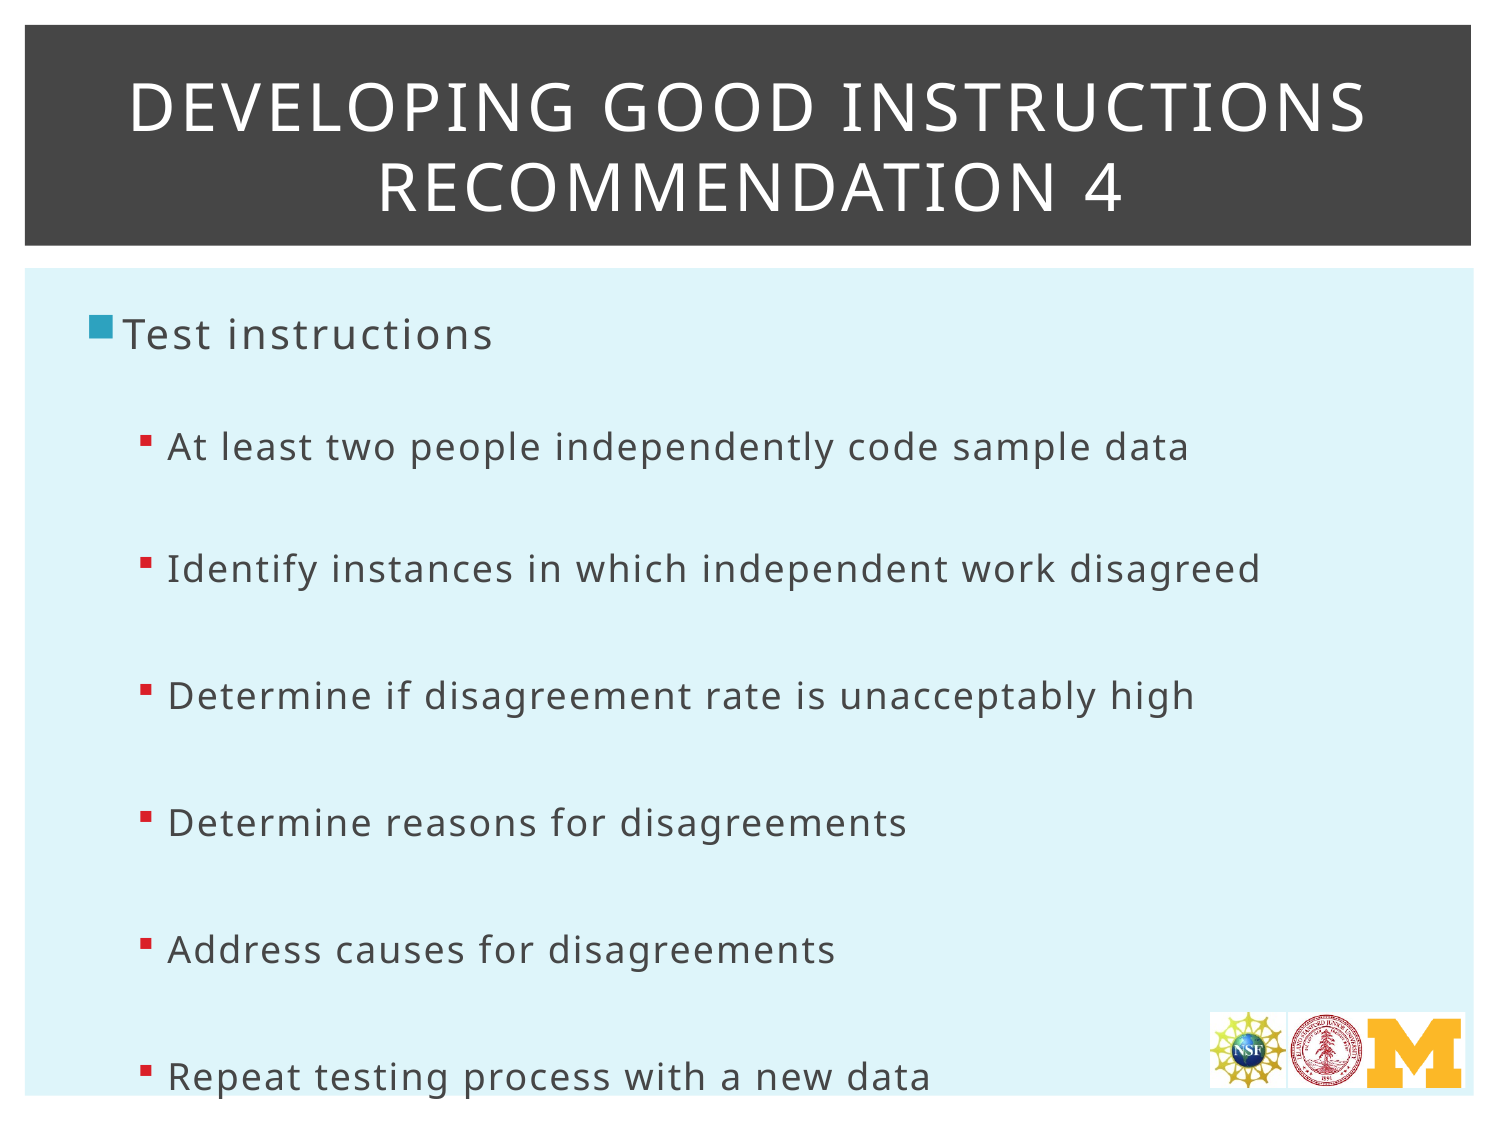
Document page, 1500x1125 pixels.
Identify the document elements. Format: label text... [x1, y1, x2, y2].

picture [1210, 1023, 1286, 1088]
list Test instructions At least two people independently code sample data Identify instances in which independent work disagreed Determine if disagreement rate is unacceptably high Determine reasons for disagreements Address causes for disagreements Repeat testing process with a new data [62, 299, 1442, 1023]
title Developing good instructions Recommendation 4 [62, 58, 1438, 232]
picture [1288, 1012, 1466, 1088]
